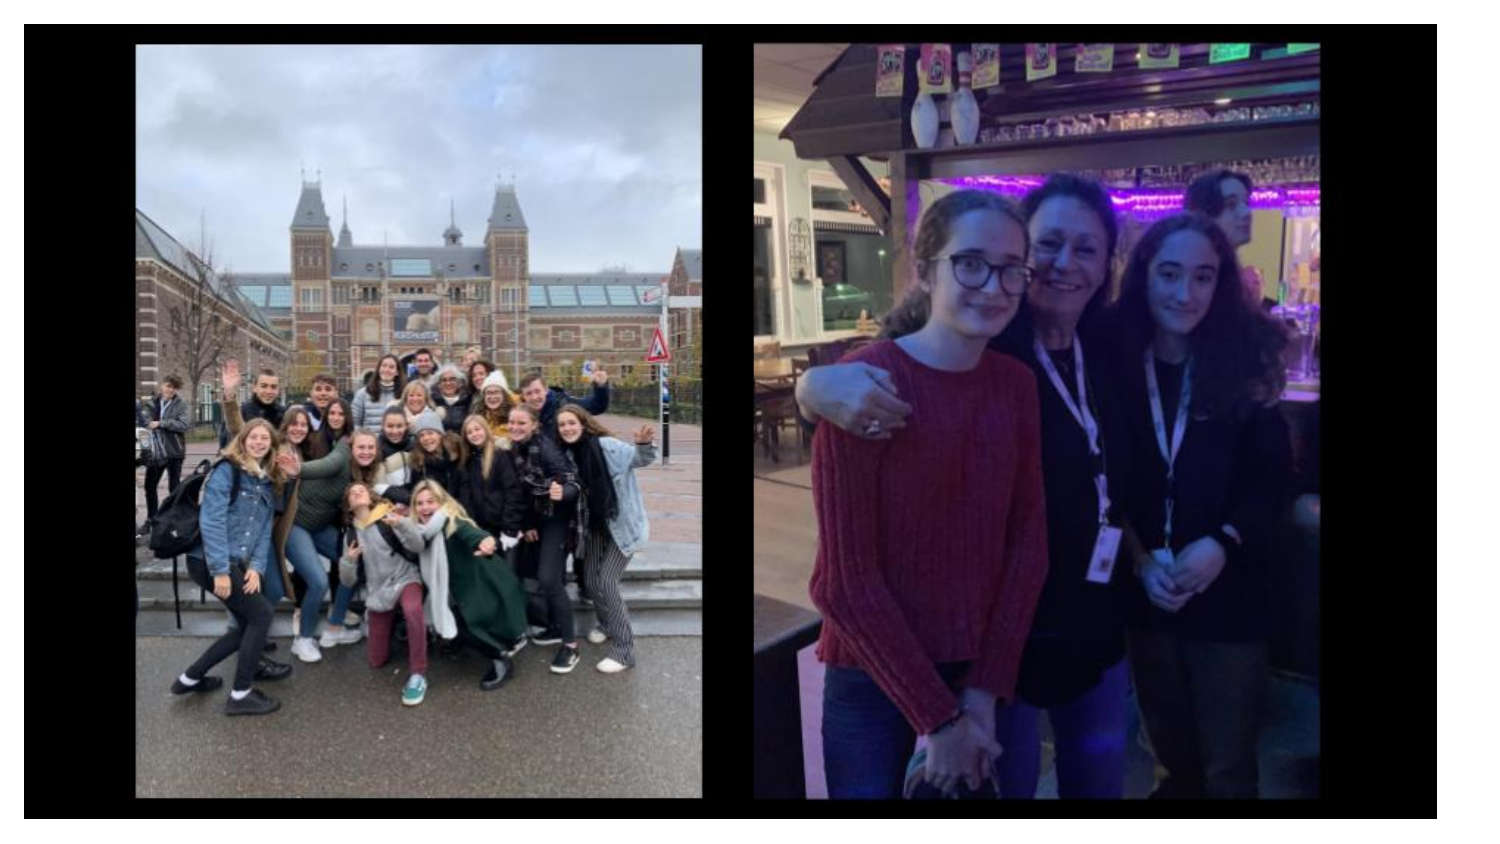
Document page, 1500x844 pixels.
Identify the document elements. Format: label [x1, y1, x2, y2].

picture [24, 24, 1437, 819]
